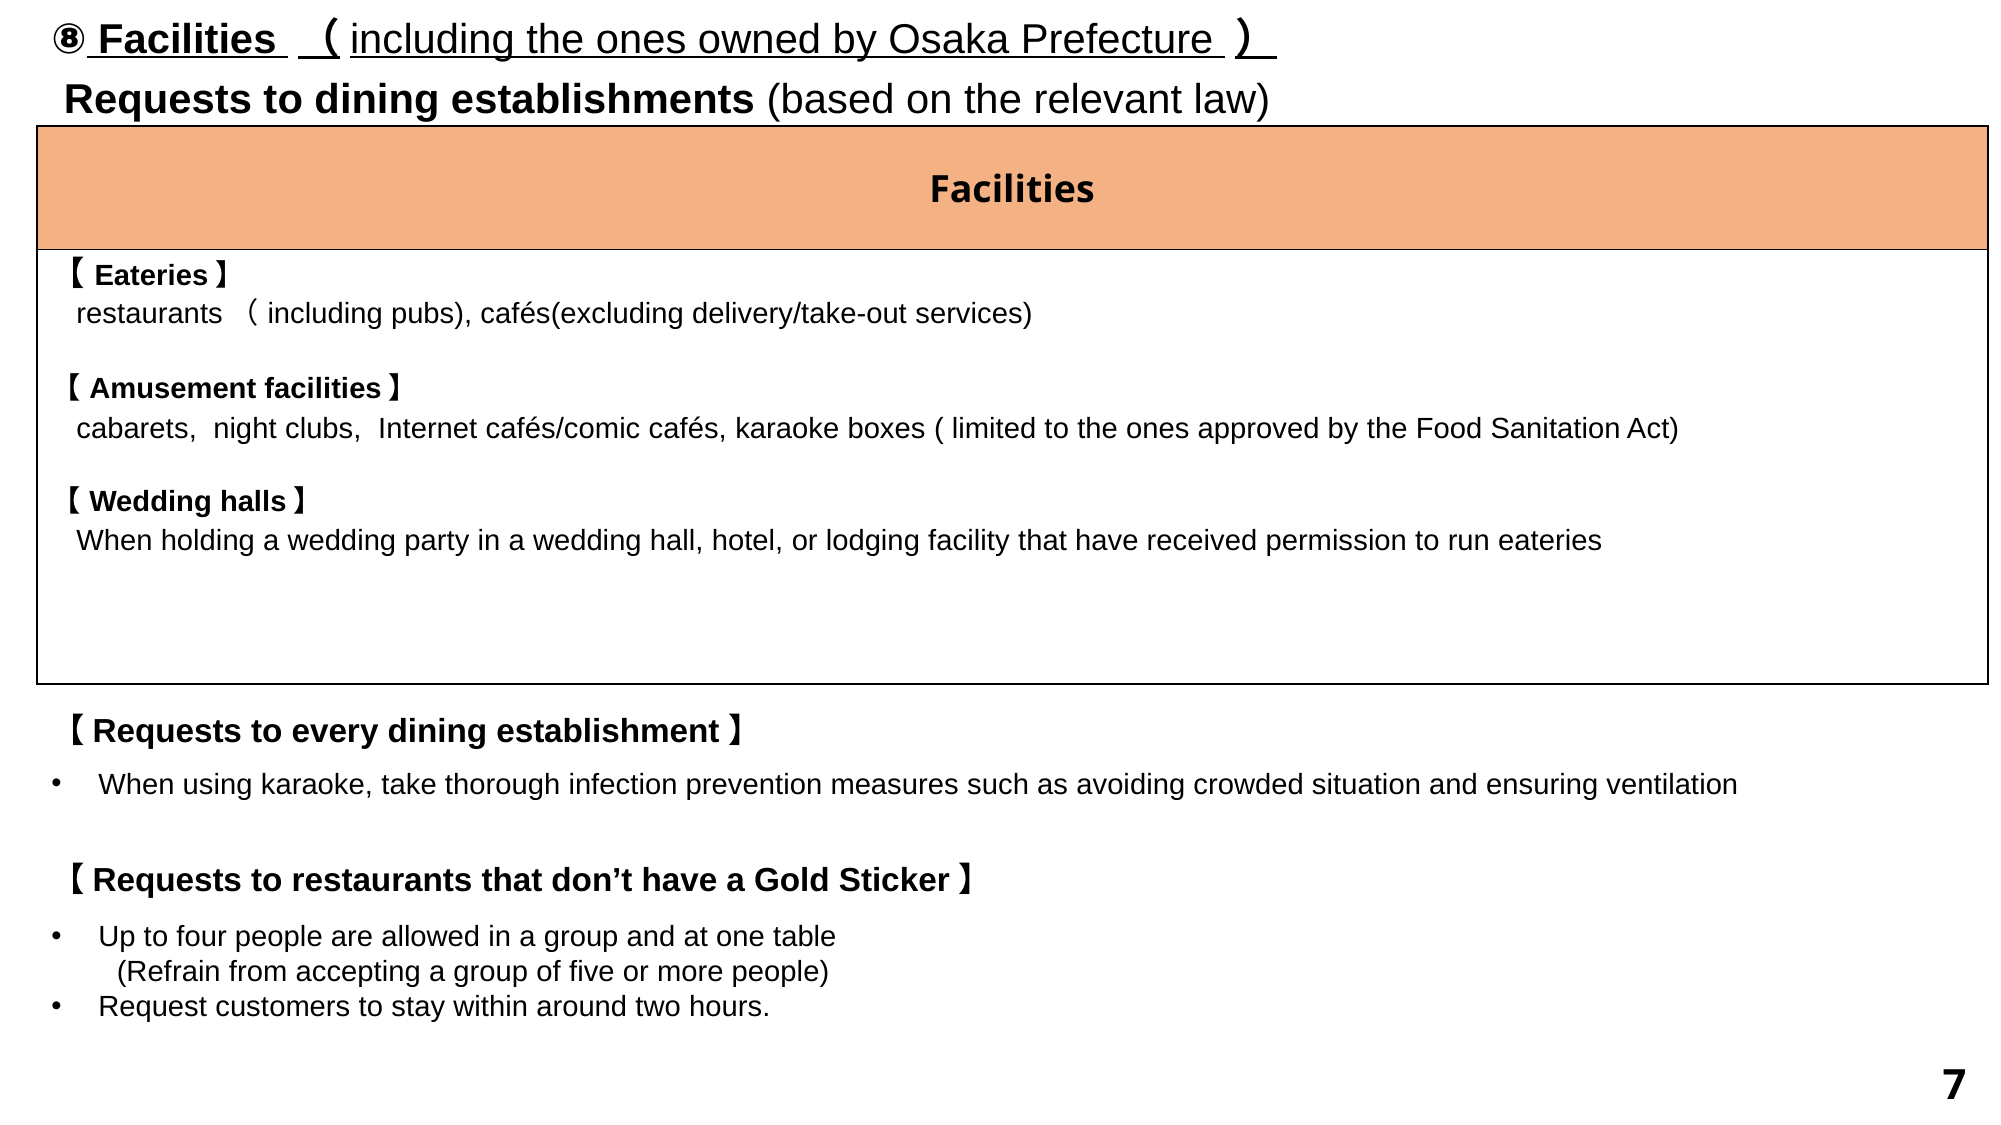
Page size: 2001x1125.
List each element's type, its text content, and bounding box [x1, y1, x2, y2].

table_cell 【Eateries】 restaurants（including pubs), cafés(excluding delivery/take-out services) 【Amusement facilities】 cabarets, night clubs, Internet cafés/comic cafés, karaoke boxes ( limited to the ones approved by the Food Sanitation Act) 【Wedding halls】 When holding a wedding party in a wedding hall, hotel, or lodging facility that have received permission to run eateries [38, 250, 1987, 683]
text_box Requests to dining establishments (based on the relevant law) [49, 64, 1765, 125]
text_box 【Requests to restaurants that don’t have a Gold Sticker】 [36, 851, 1259, 906]
slide_number 7 [1531, 1056, 1982, 1117]
text_box Up to four people are allowed in a group and at one table (Refrain from accepting a group of five or more people) Request customers to stay within around two hours. [36, 910, 1950, 1100]
text_box ⑧ Facilities （including the ones owned by Osaka Prefecture ） [36, 4, 1346, 125]
text_box 【Requests to every dining establishment】 [36, 702, 1259, 757]
table_header Facilities [38, 127, 1987, 249]
text_box When using karaoke, take thorough infection prevention measures such as avoiding crowded situation and ensuring ventilation [36, 757, 1950, 843]
